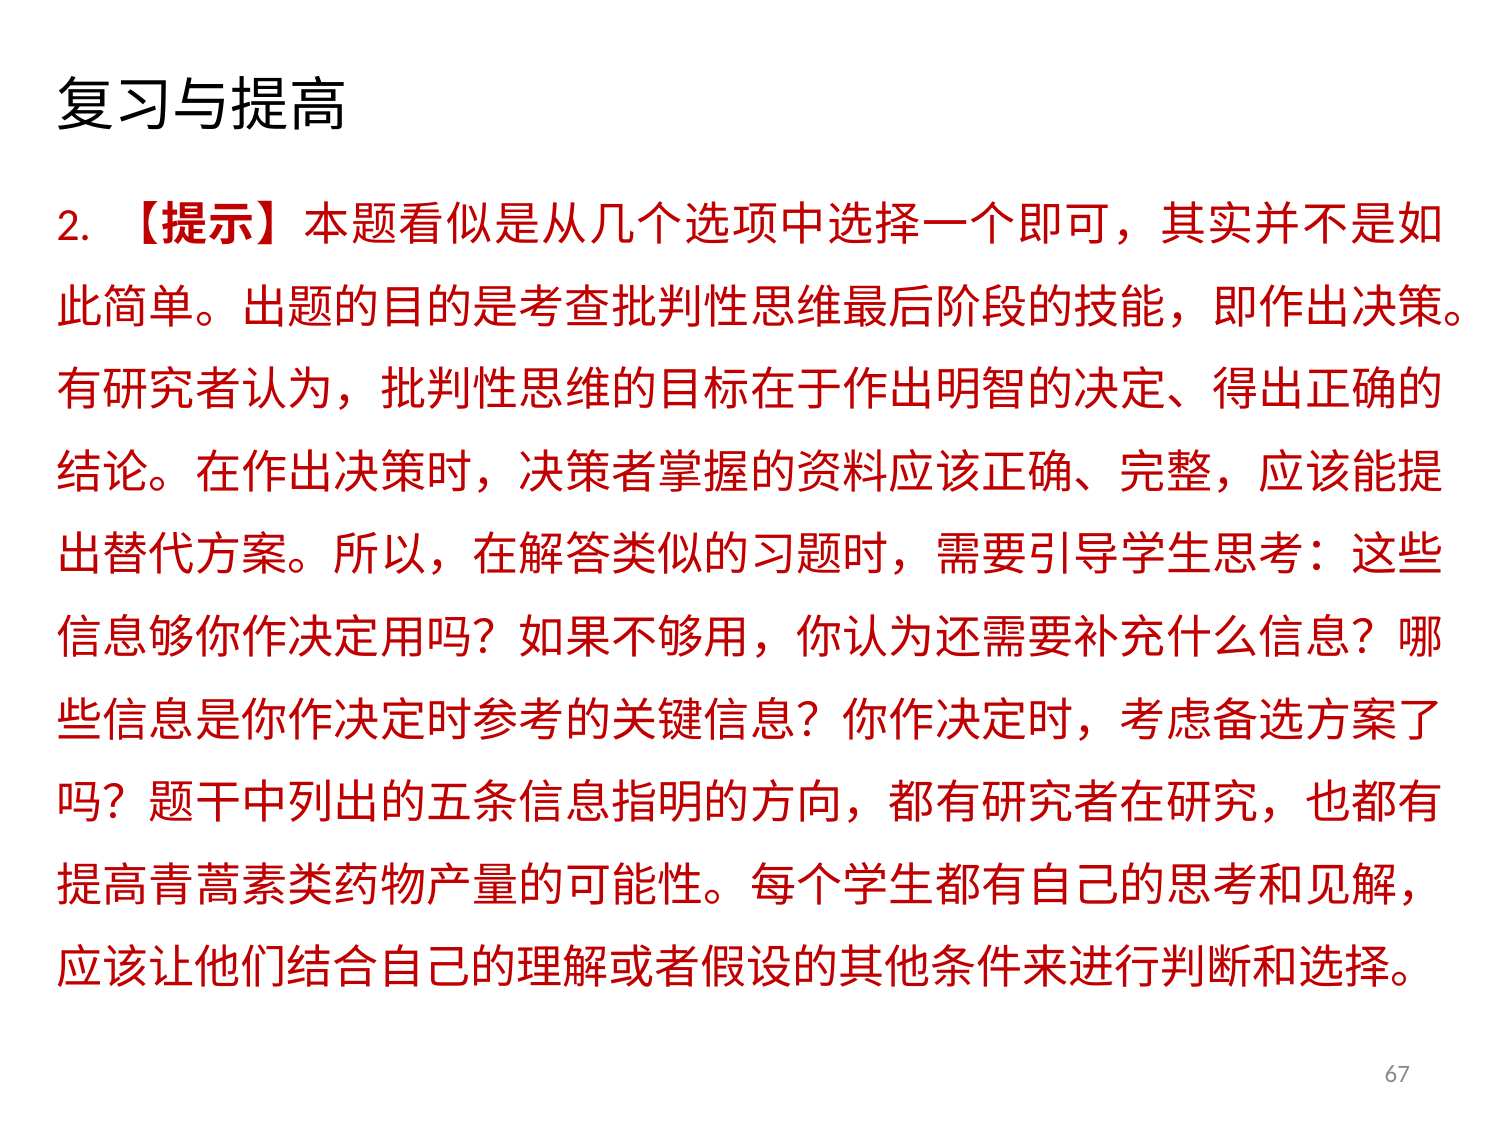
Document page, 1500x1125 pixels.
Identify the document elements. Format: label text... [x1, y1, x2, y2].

list 2. 【提示】本题看似是从几个选项中选择一个即可，其实并不是如此简单。出题的目的是考查批判性思维最后阶段的技能，即作出决策。有研究者认为，批判性思维的目标在于作出明智的决定、得出正确的结论。在作出决策时，决策者掌握的资料应该正确、完整，应该能提出替代方案。所以，在解答类似的习题时，需要引导学生思考：这些信息够你作决定用吗？如果不够用，你认为还需要补充什么信息？哪些信息是你作决定时参考的关键信息？你作决定时，考虑备选方案了吗？题干中列出的五条信息指明的方向，都有研究者在研究，也都有提高青蒿素类药物产量的可能性。每个学生都有自己的思考和见解，应该让他们结合自己的理解或者假设的其他条件来进行判断和选择。 [41, 159, 1459, 1015]
slide_number 67 [1074, 1042, 1425, 1103]
list 复习与提高 [41, 54, 1459, 151]
